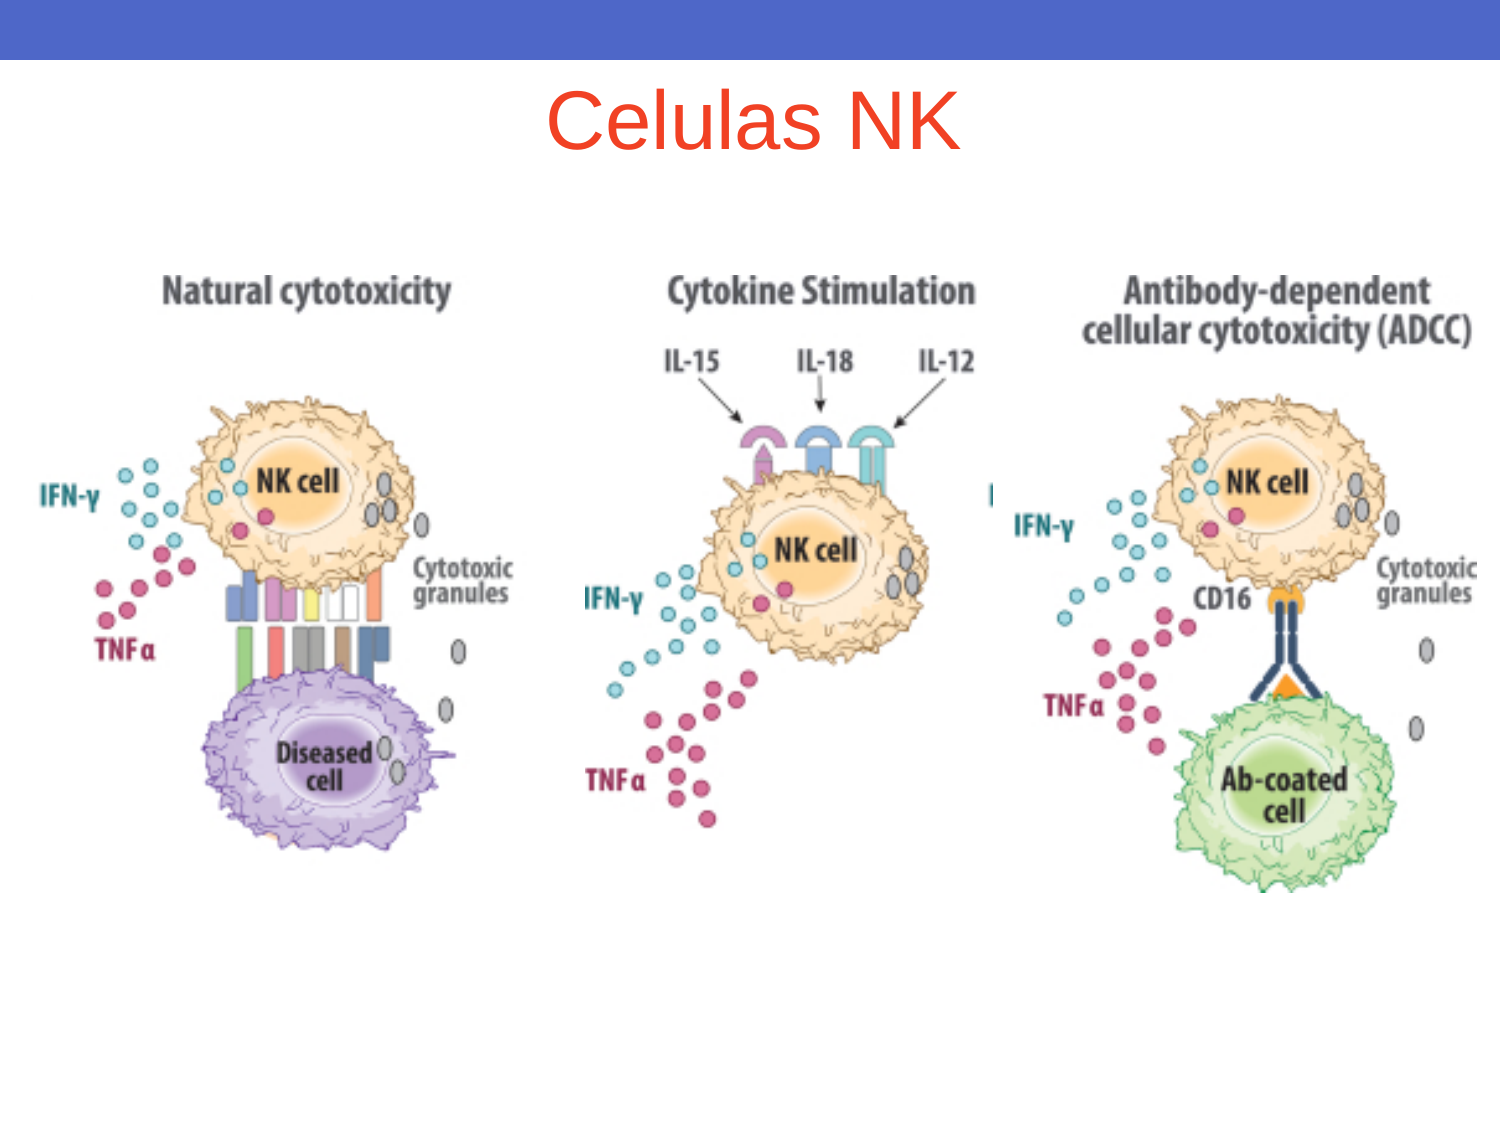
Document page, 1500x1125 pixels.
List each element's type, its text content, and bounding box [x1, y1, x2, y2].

picture [584, 275, 994, 893]
picture [30, 275, 535, 893]
picture [996, 275, 1500, 893]
text_box Celulas NK [161, 58, 1346, 174]
